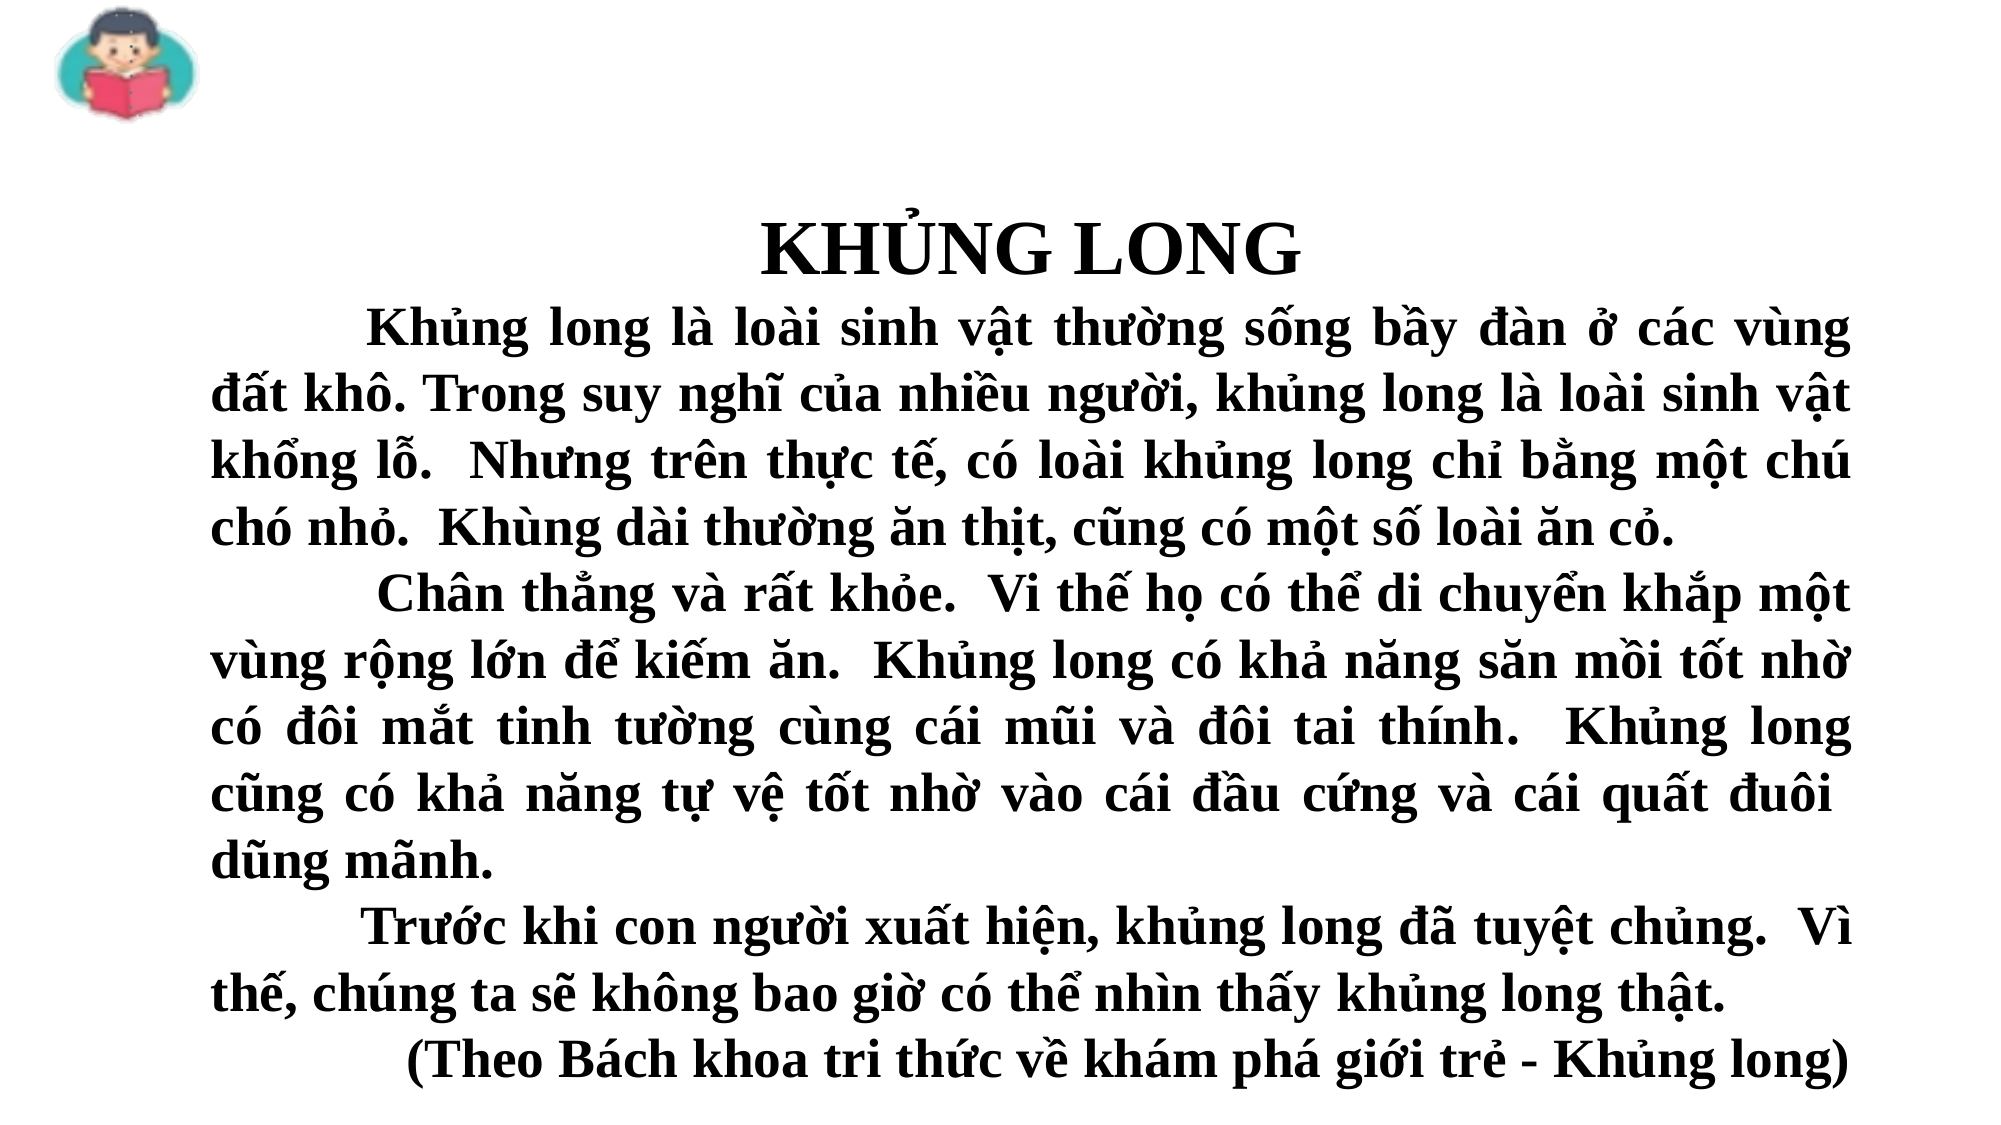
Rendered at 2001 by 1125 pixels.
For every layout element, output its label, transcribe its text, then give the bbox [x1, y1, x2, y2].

picture [0, 0, 302, 158]
text_box KHỦNG LONG Khủng long là loài sinh vật thường sống bầy đàn ở các vùng đất khô. Trong suy nghĩ của nhiều người, khủng long là loài sinh vật khổng lỗ. Nhưng trên thực tế, có loài khủng long chỉ bằng một chú chó nhỏ. Khùng dài thường ăn thịt, cũng có một số loài ăn cỏ. Chân thẳng và rất khỏe. Vi thế họ có thể di chuyển khắp một vùng rộng lớn để kiếm ăn. Khủng long có khả năng săn mồi tốt nhờ có đôi mắt tinh tường cùng cái mũi và đôi tai thính. Khủng long cũng có khả năng tự vệ tốt nhờ vào cái đầu cứng và cái quất đuôi dũng mãnh. Trước khi con người xuất hiện, khủng long đã tuyệt chủng. Vì thế, chúng ta sẽ không bao giờ có thể nhìn thấy khủng long thật. (Theo Bách khoa tri thức về khám phá giới trẻ - Khủng long) [195, 188, 1868, 1097]
